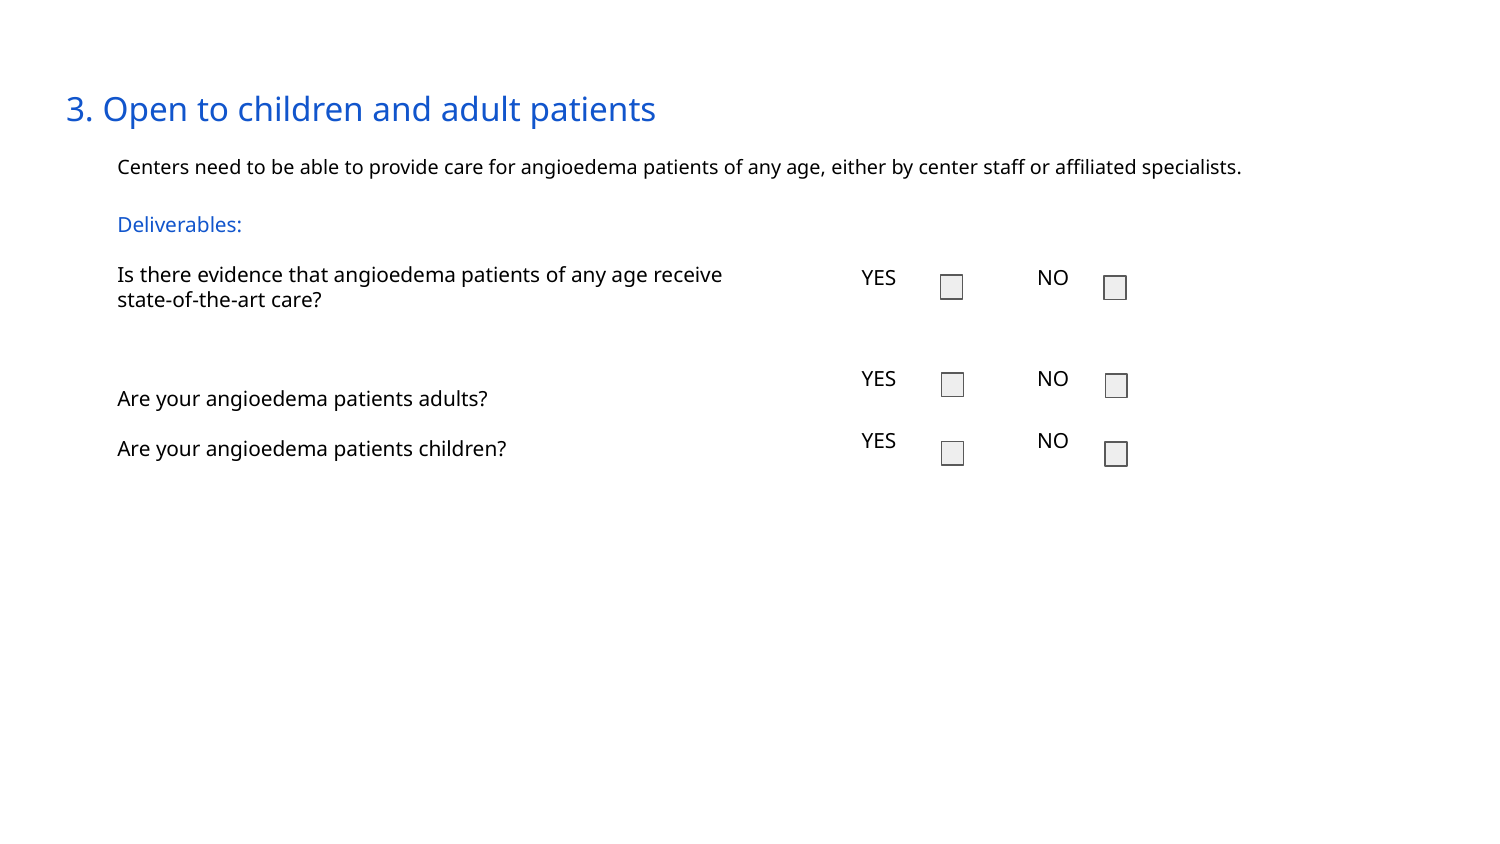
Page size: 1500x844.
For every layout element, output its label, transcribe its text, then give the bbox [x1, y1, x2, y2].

text_box [1104, 275, 1127, 300]
text_box NO [1022, 347, 1097, 405]
text_box [941, 372, 964, 397]
list Centers need to be able to provide care for angioedema patients of any age, either by center staff or affiliated specialists. [102, 136, 1500, 194]
text_box Deliverables: [102, 193, 357, 251]
text_box [1105, 373, 1128, 398]
text_box YES [846, 246, 922, 305]
title 3. Open to children and adult patients [51, 72, 1449, 167]
text_box NO [1022, 246, 1097, 305]
text_box YES [846, 409, 922, 467]
text_box [940, 275, 963, 299]
text_box [941, 441, 964, 466]
text_box Are your angioedema patients adults? Are your angioedema patients children? [102, 346, 808, 476]
text_box NO [1022, 409, 1097, 467]
text_box [1105, 442, 1127, 467]
text_box Is there evidence that angioedema patients of any age receive state-of-the-art care? [102, 246, 865, 327]
text_box YES [846, 347, 922, 405]
